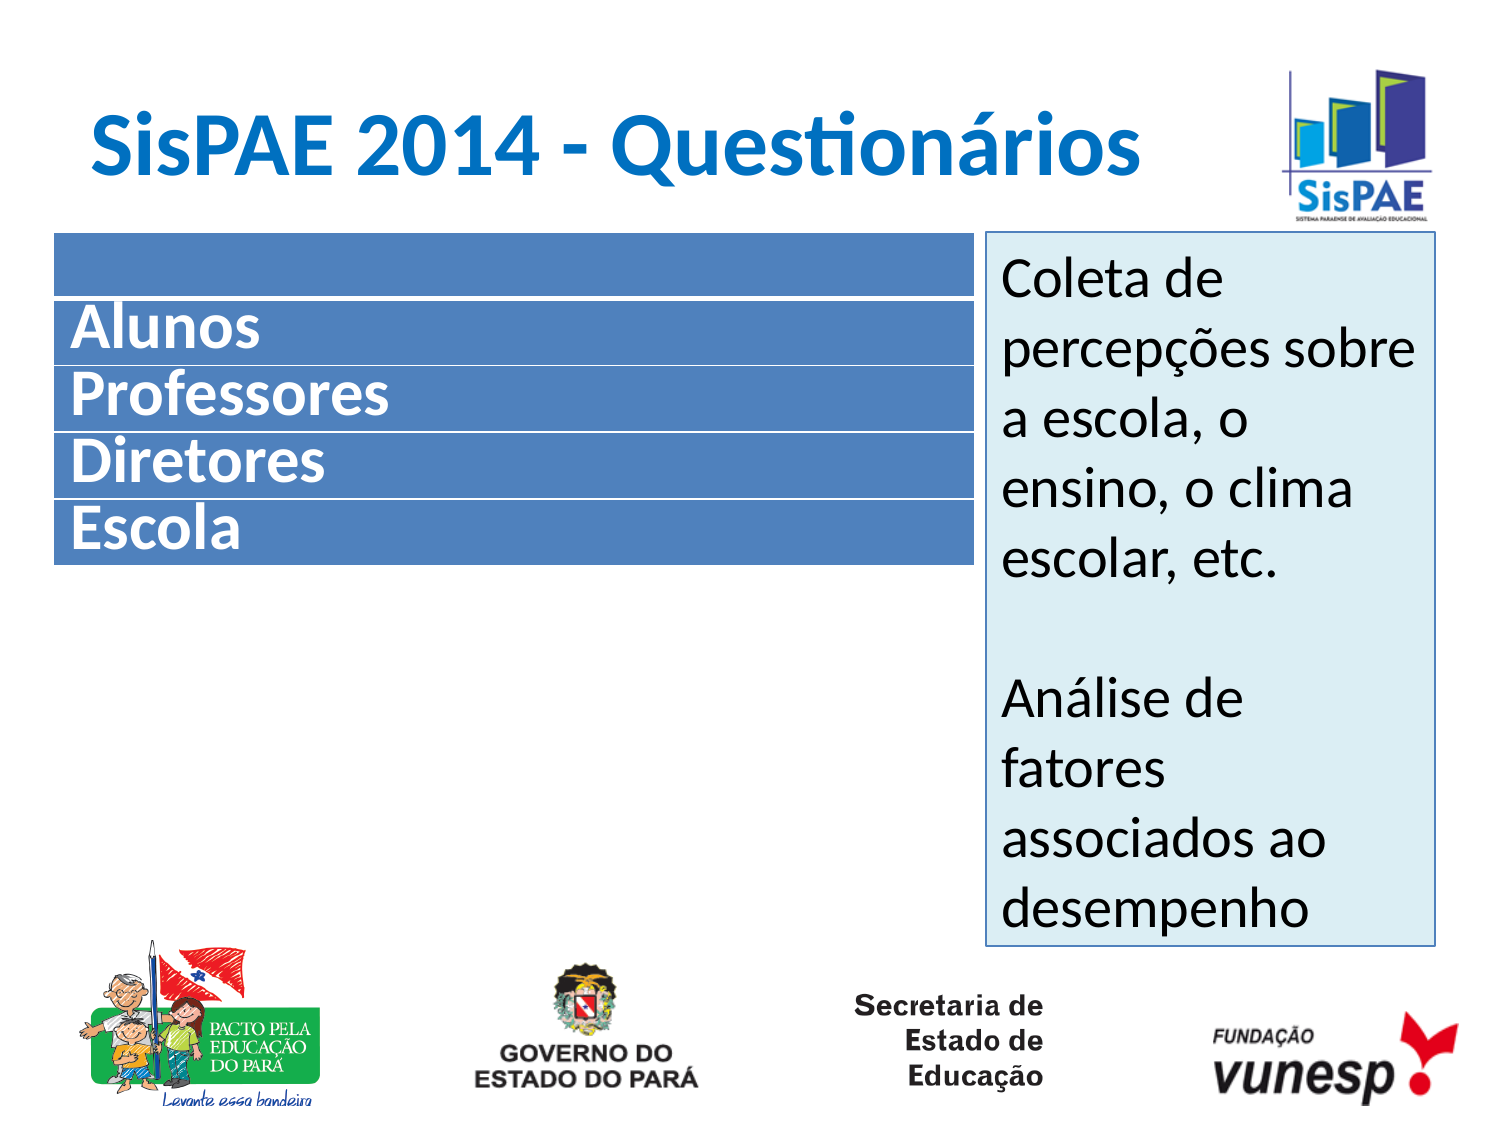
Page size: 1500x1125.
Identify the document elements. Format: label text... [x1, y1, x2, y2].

table_cell Alunos [54, 301, 974, 365]
picture [1275, 54, 1436, 233]
text_box Coleta de percepções sobre a escola, o ensino, o clima escolar, etc. Análise de fatores associados ao desempenho [986, 231, 1436, 938]
table_header [54, 233, 974, 296]
table_cell Diretores [54, 433, 974, 498]
table_cell Escola [54, 500, 974, 565]
table_cell Professores [54, 366, 974, 431]
title SisPAE 2014 - Questionários [75, 45, 1425, 233]
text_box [52, 940, 1459, 1107]
